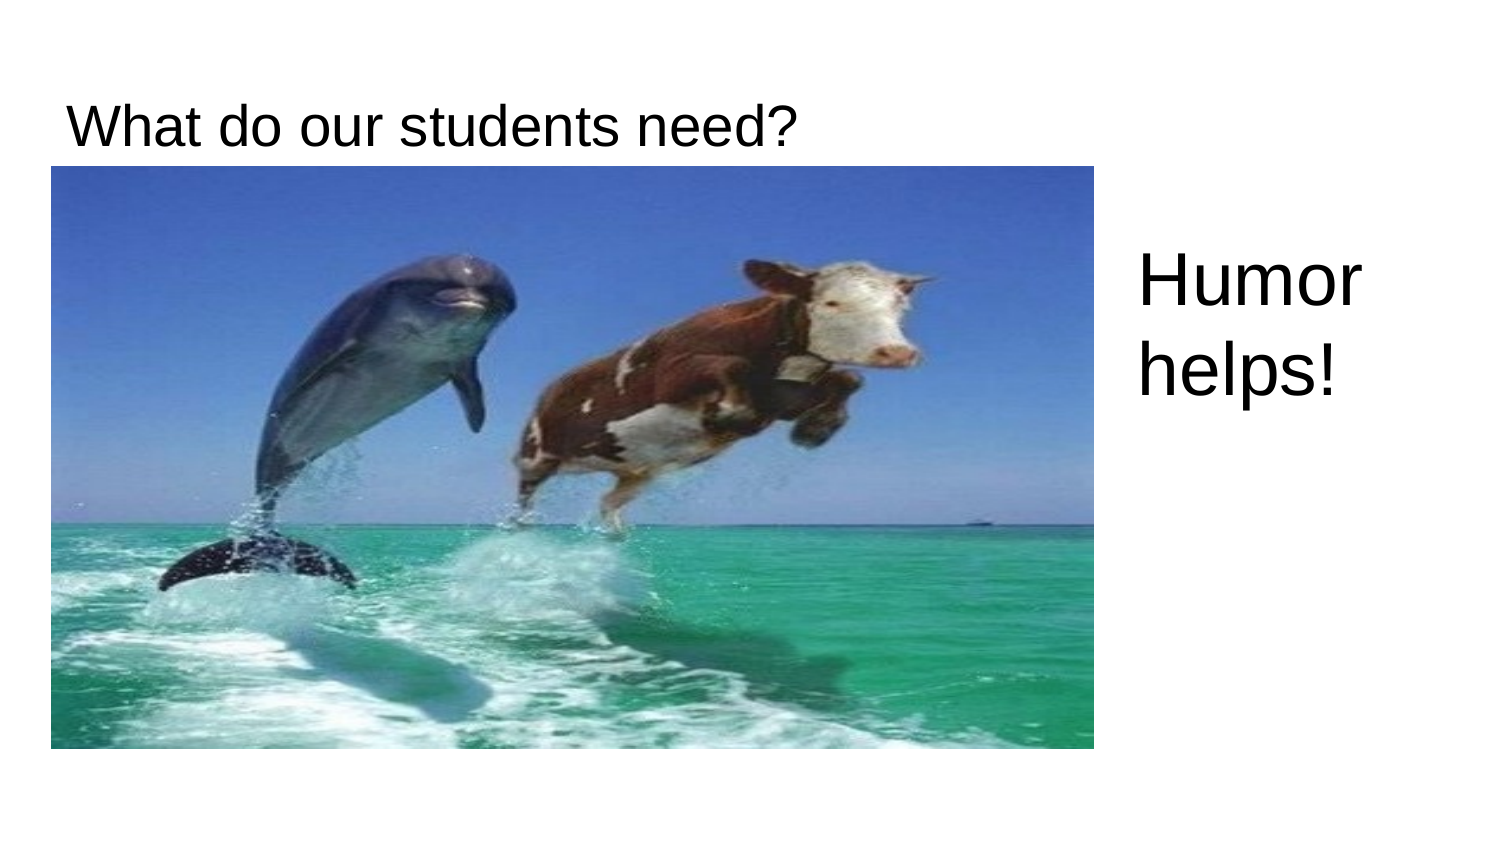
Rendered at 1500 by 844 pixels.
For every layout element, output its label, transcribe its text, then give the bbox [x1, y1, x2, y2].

title What do our students need? [51, 72, 1449, 167]
picture [50, 166, 1094, 749]
text_box Humor helps! [1122, 215, 1500, 629]
